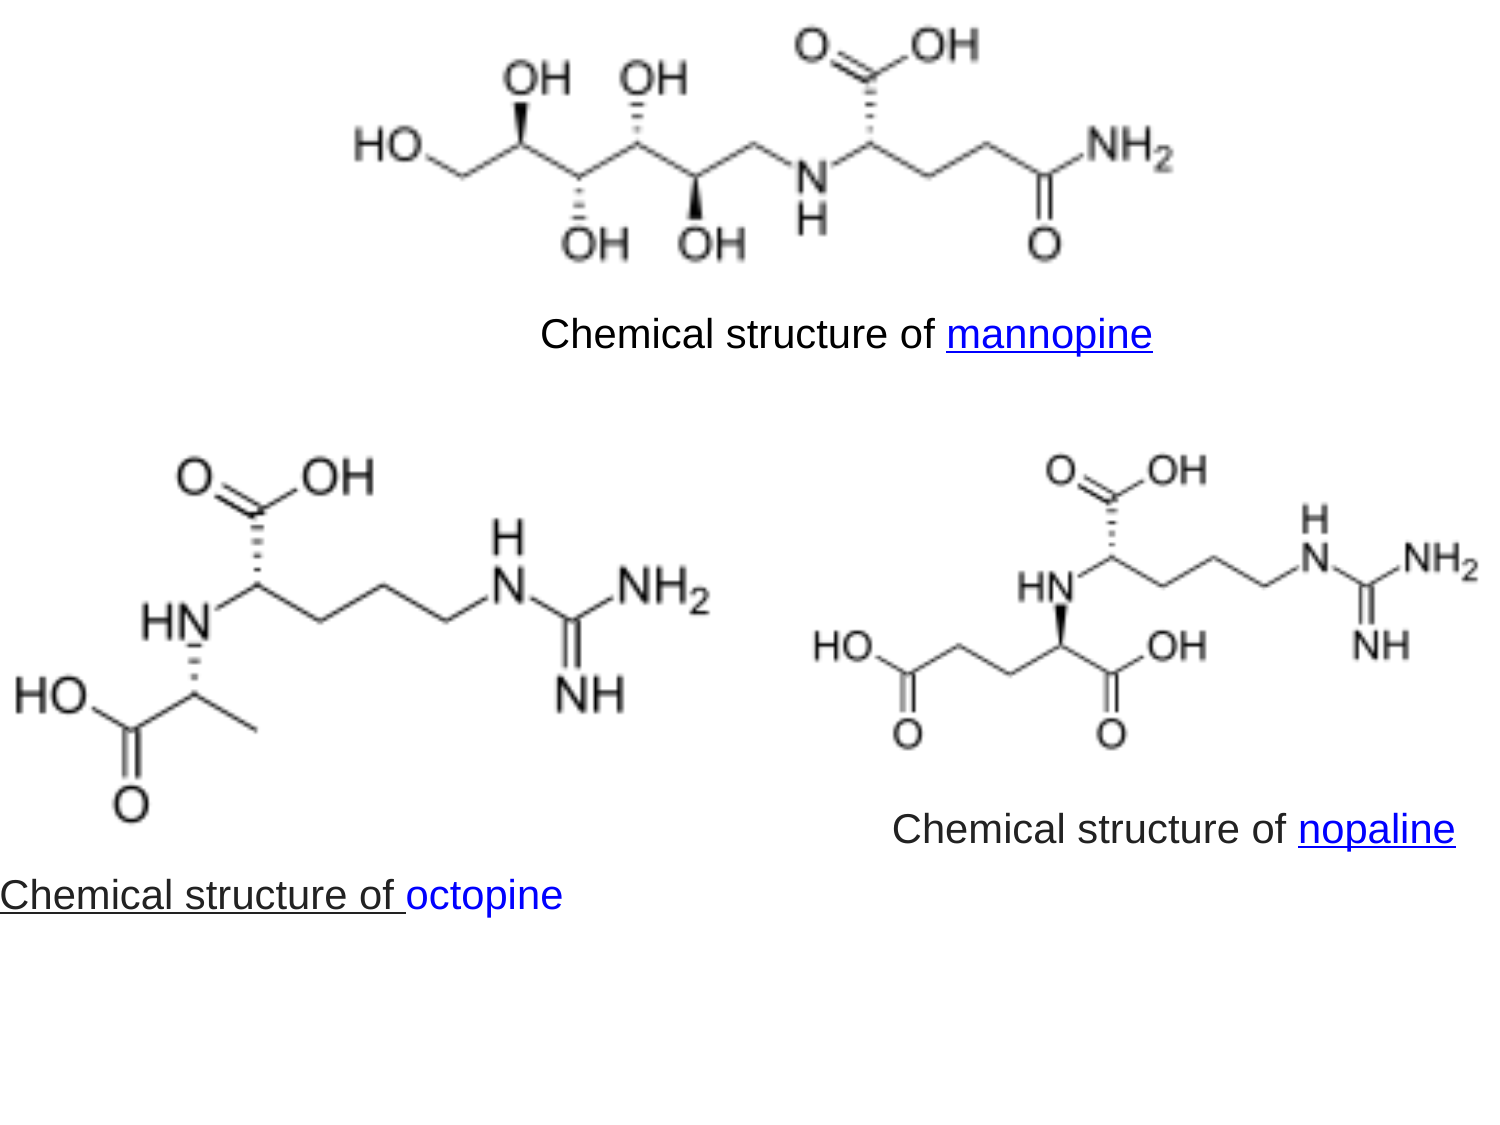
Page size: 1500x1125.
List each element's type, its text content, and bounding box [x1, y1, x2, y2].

picture [1, 447, 727, 830]
picture [337, 17, 1194, 268]
text_box Chemical structure of octopine [0, 860, 719, 926]
text_box Chemical structure of nopaline [876, 794, 1491, 860]
picture [804, 447, 1491, 754]
text_box Chemical structure of mannopine [525, 299, 1194, 365]
